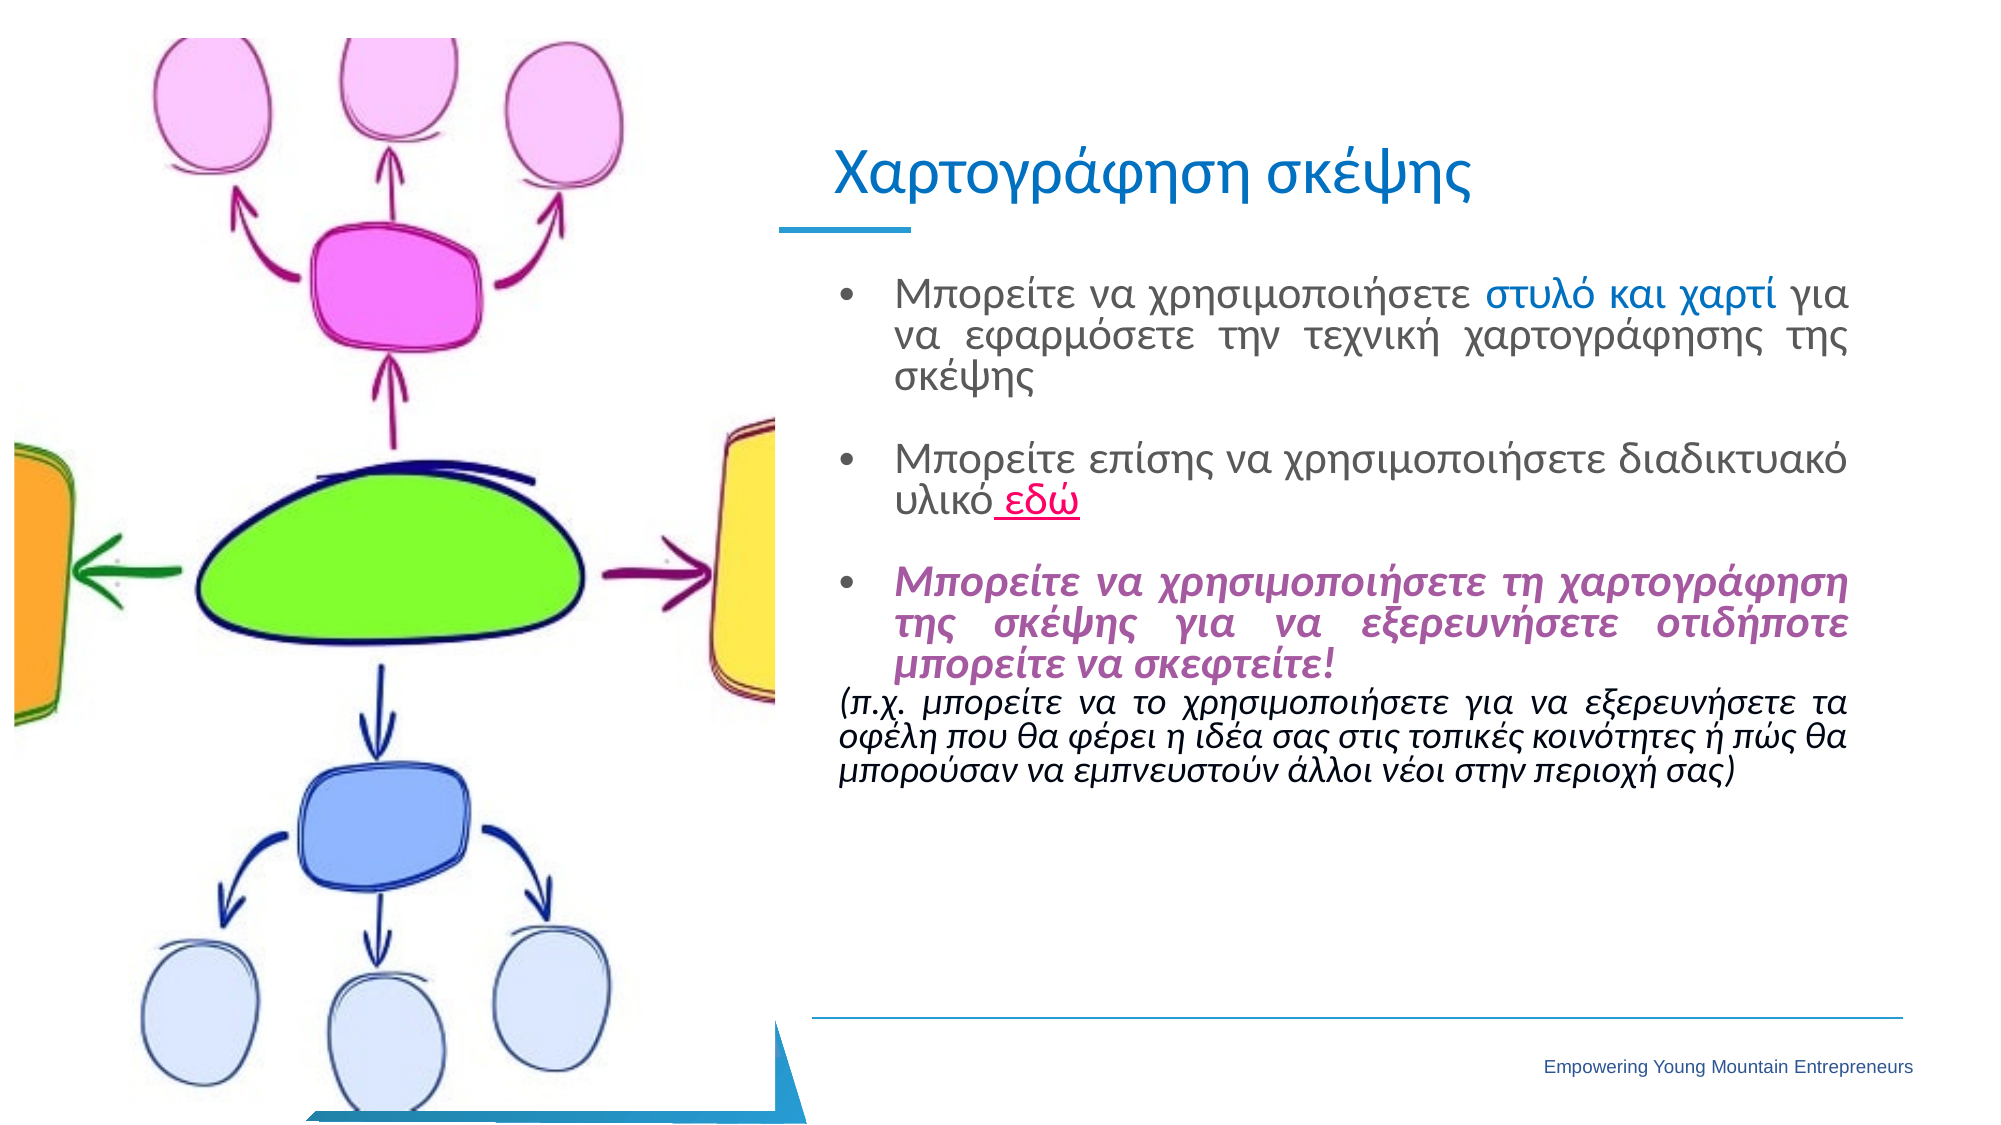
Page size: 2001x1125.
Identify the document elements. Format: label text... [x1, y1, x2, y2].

picture [14, 37, 803, 1124]
list Μπορείτε να χρησιμοποιήσετε στυλό και χαρτί για να εφαρμόσετε την τεχνική χαρτογράφησης της σκέψης Μπορείτε επίσης να χρησιμοποιήσετε διαδικτυακό υλικό εδώ Μπορείτε να χρησιμοποιήσετε τη χαρτογράφηση της σκέψης για να εξερευνήσετε οτιδήποτε μπορείτε να σκεφτείτε! (π.χ. μπορείτε να το χρησιμοποιήσετε για να εξερευνήσετε τα οφέλη που θα φέρει η ιδέα σας στις τοπικές κοινότητες ή πώς θα μπορούσαν να εμπνευστούν άλλοι νέοι στην περιοχή σας) [823, 267, 1865, 808]
list Χαρτογράφηση σκέψης [819, 137, 1543, 234]
